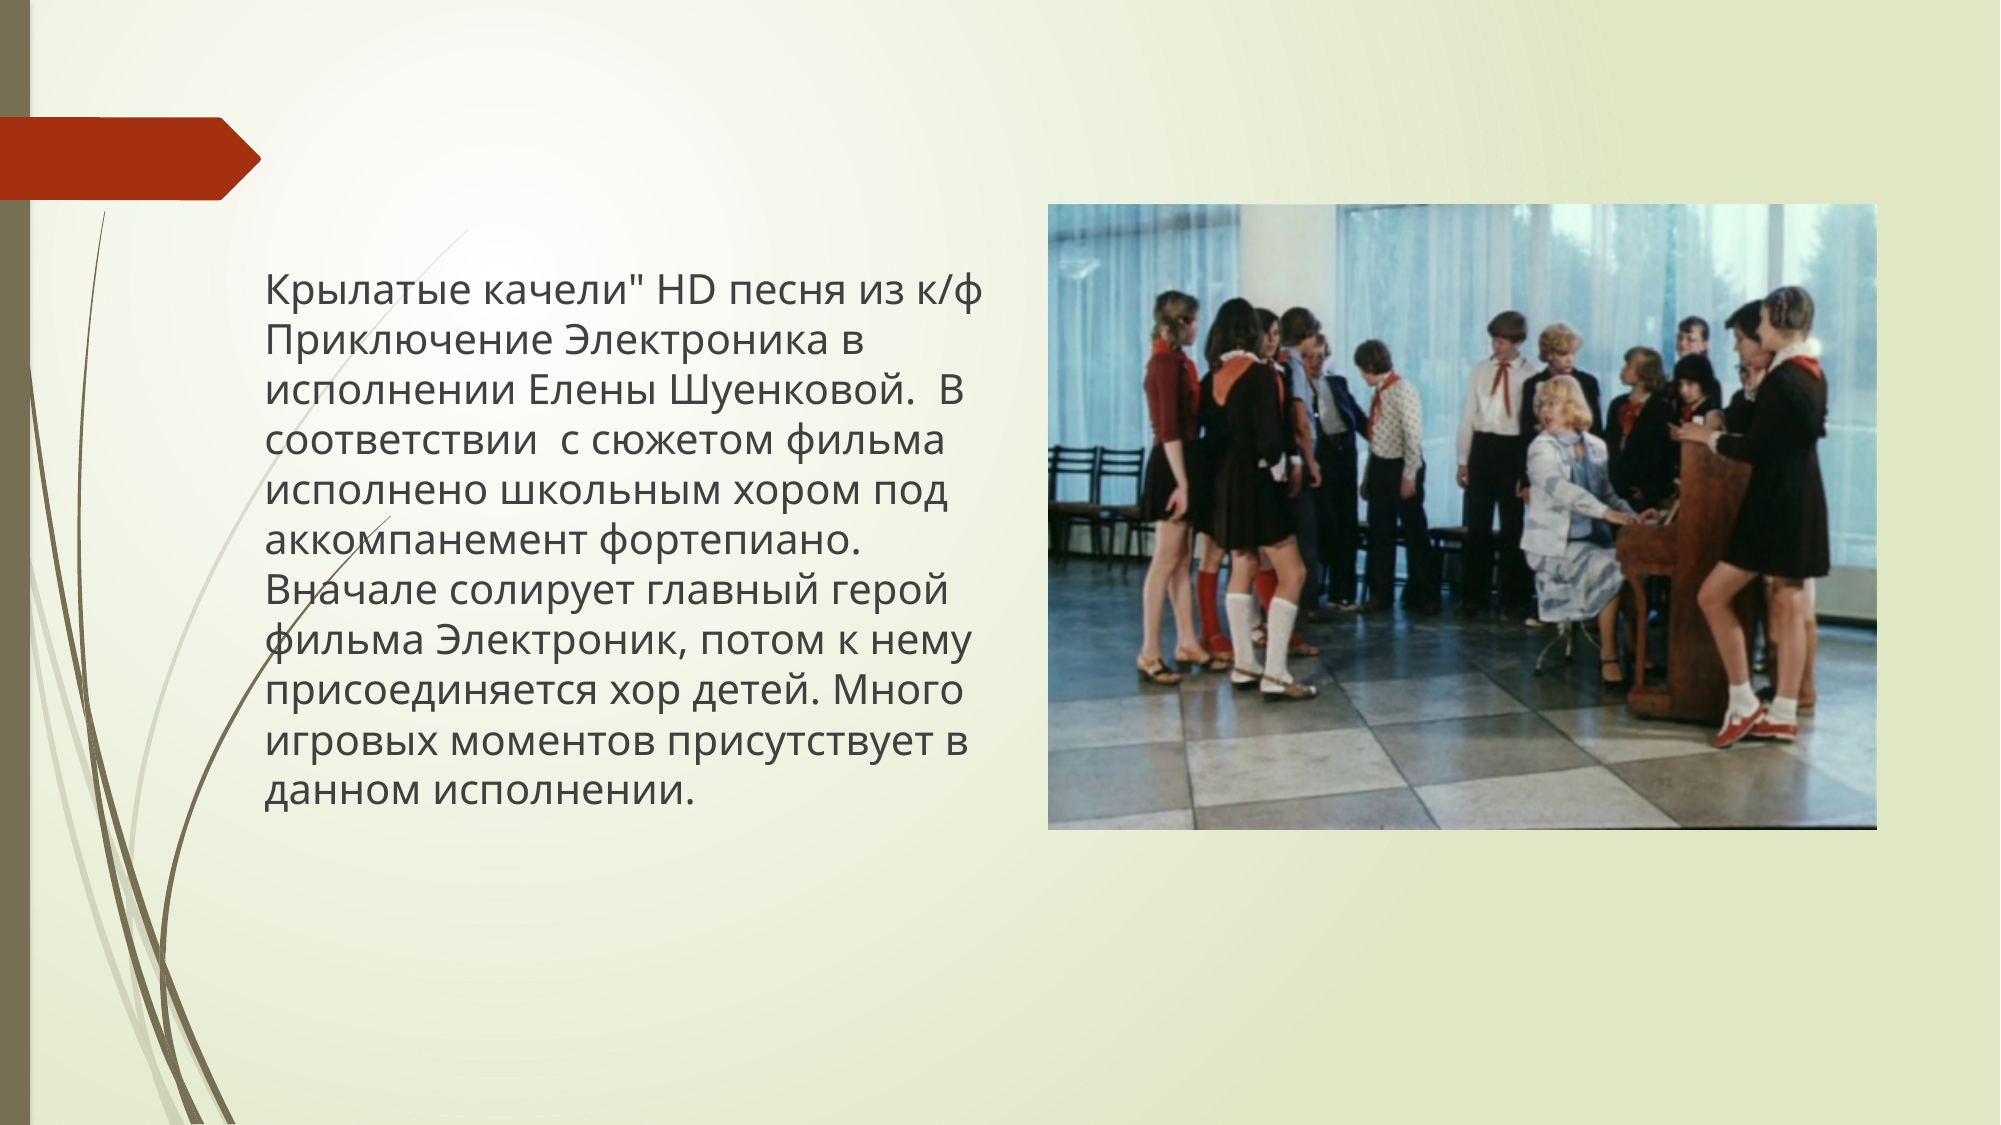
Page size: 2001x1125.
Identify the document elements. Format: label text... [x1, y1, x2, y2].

list Крылатые качели" HD песня из к/ф Приключение Электроника в исполнении Елены Шуенковой. В соответствии с сюжетом фильма исполнено школьным хором под аккомпанемент фортепиано. Вначале солирует главный герой фильма Электроник, потом к нему присоединяется хор детей. Много игровых моментов присутствует в данном исполнении. [249, 254, 1000, 984]
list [1047, 204, 1877, 830]
